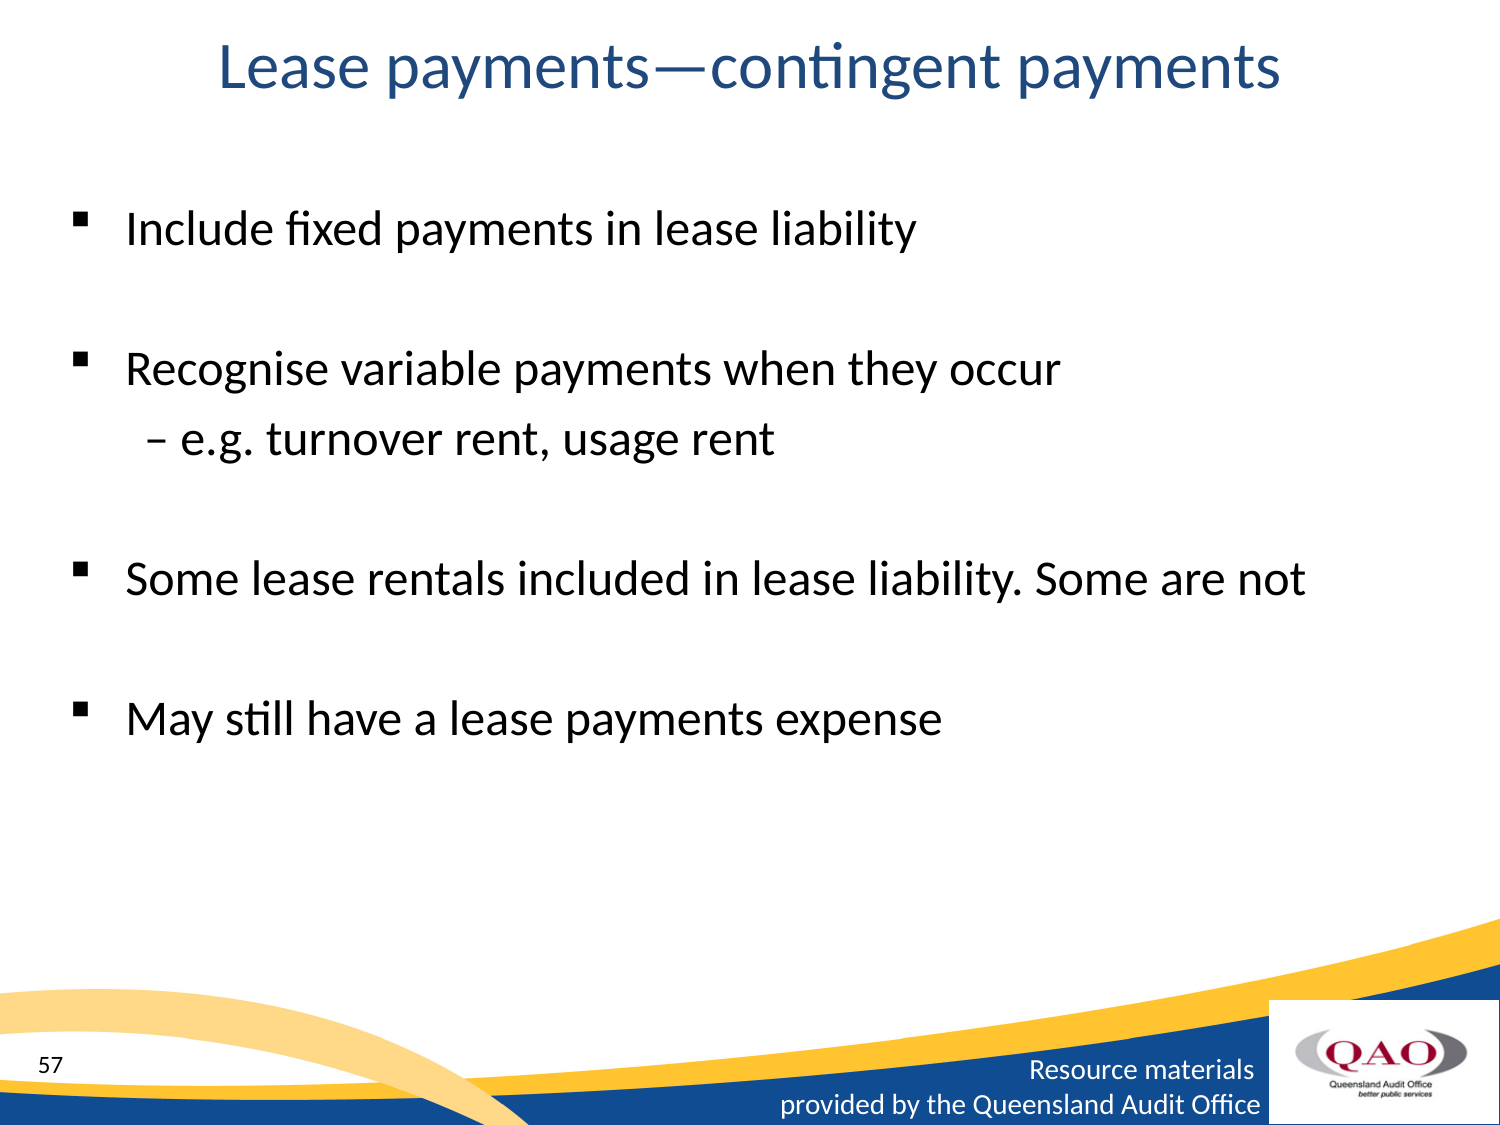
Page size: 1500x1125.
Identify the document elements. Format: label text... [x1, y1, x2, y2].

slide_number 57 [22, 1033, 361, 1094]
text_box Include fixed payments in lease liability Recognise variable payments when they occur – e.g. turnover rent, usage rent Some lease rentals included in lease liability. Some are not May still have a lease payments expense [54, 188, 1405, 931]
title Lease payments—contingent payments [18, 14, 1482, 146]
picture [0, 0, 1500, 1125]
